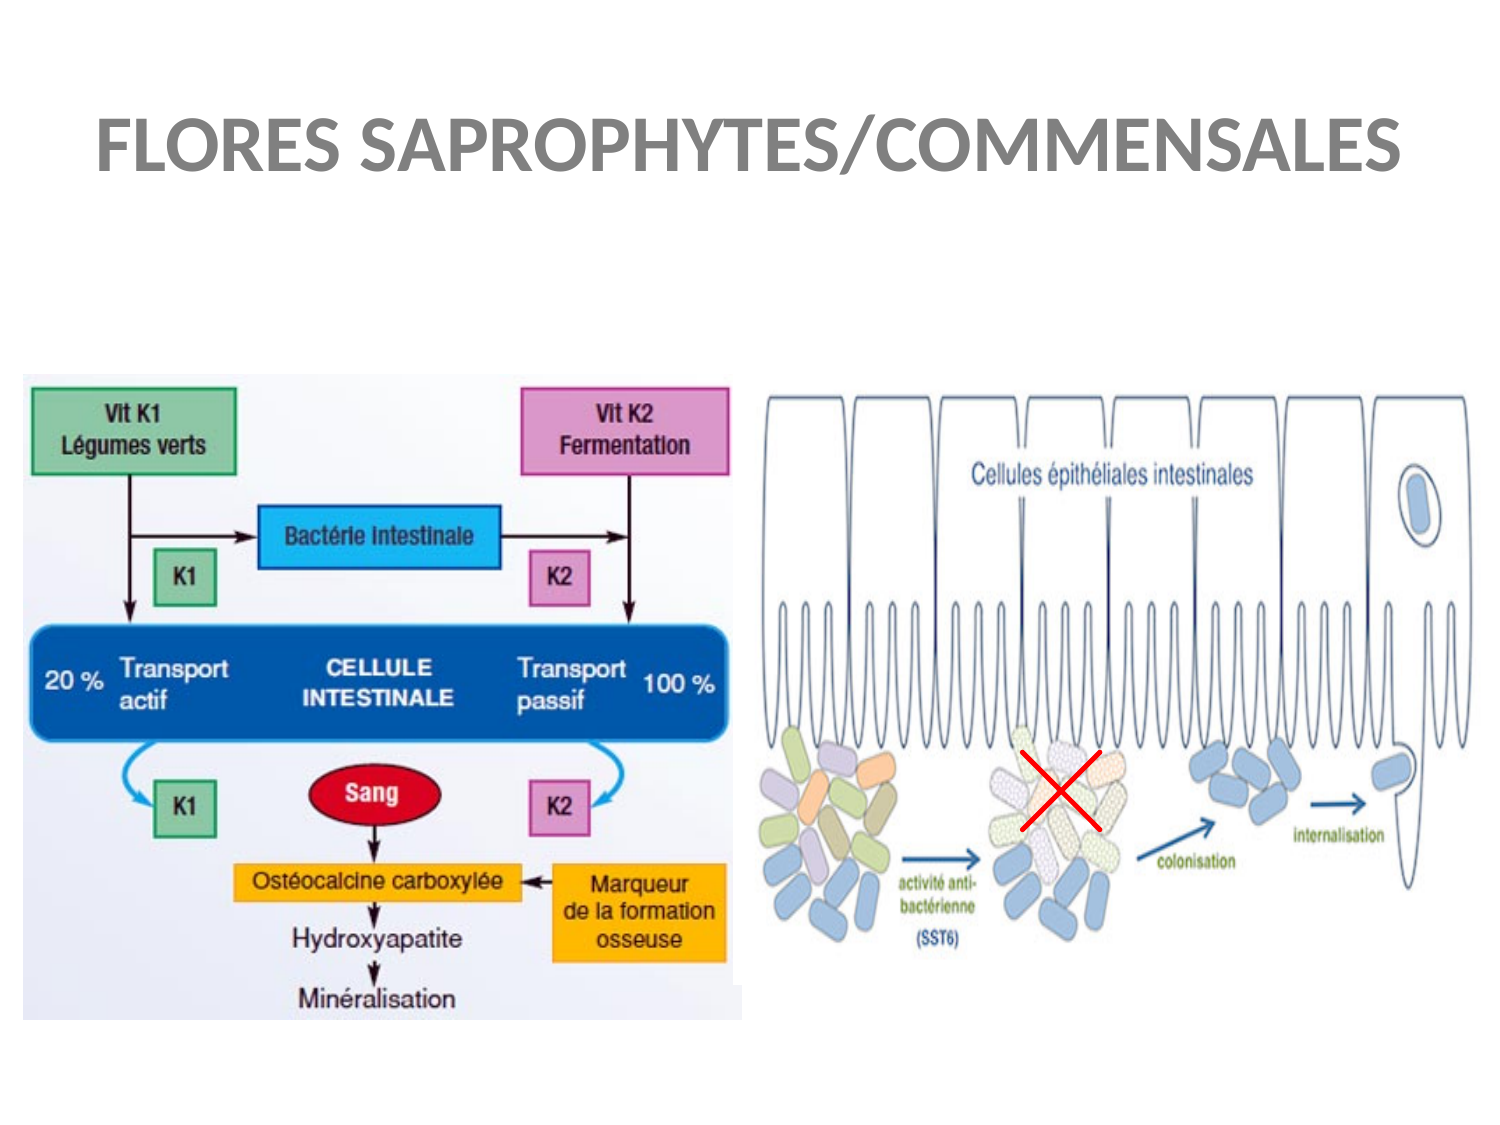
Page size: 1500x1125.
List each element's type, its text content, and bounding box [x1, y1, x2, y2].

title FLORES SAPROPHYTES/COMMENSALES [75, 45, 1425, 233]
picture [23, 374, 1486, 1020]
